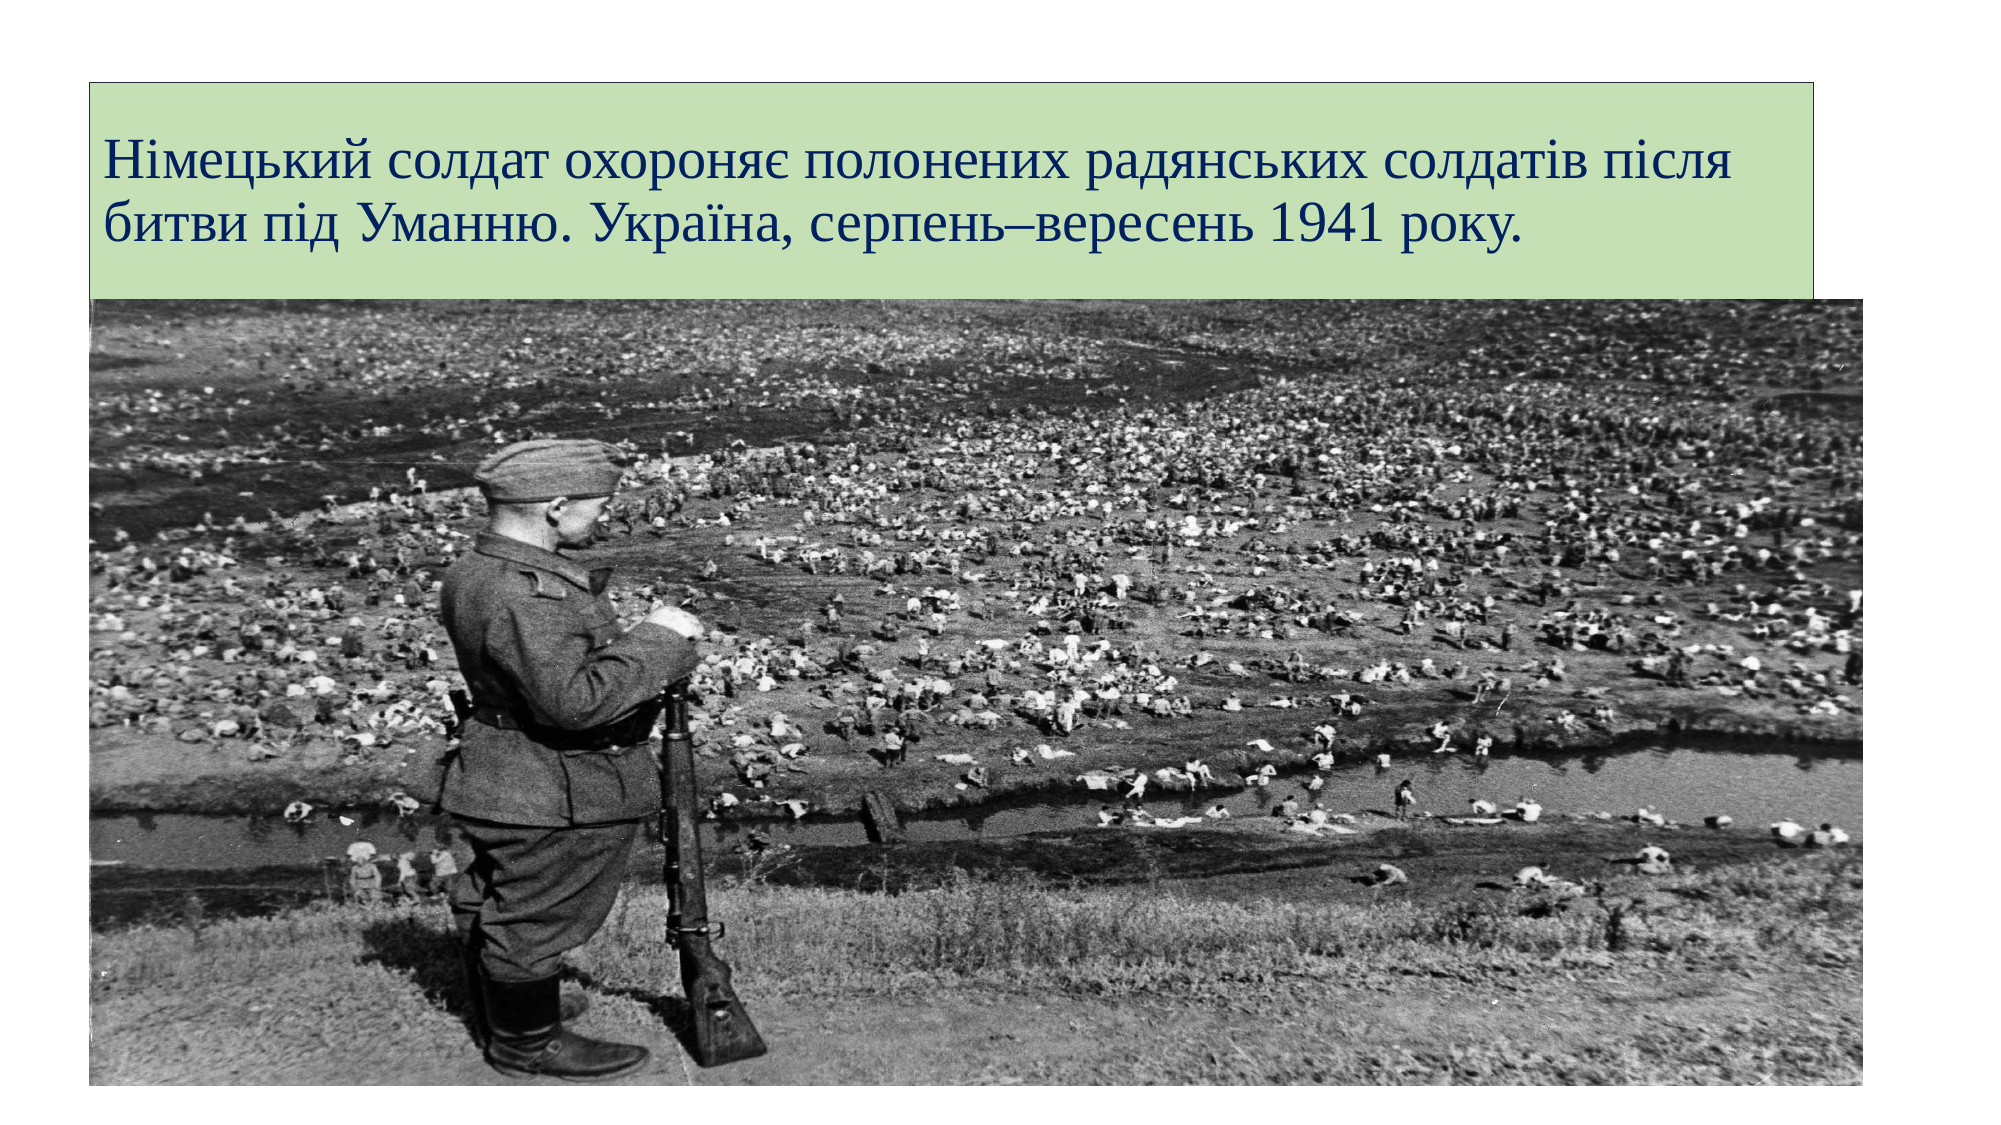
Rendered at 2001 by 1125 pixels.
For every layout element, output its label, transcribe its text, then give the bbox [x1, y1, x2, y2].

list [88, 299, 1863, 1086]
title Німецький солдат охороняє полонених радянських солдатів після битви під Уманню. Україна, серпень–вересень 1941 року. [89, 82, 1814, 299]
